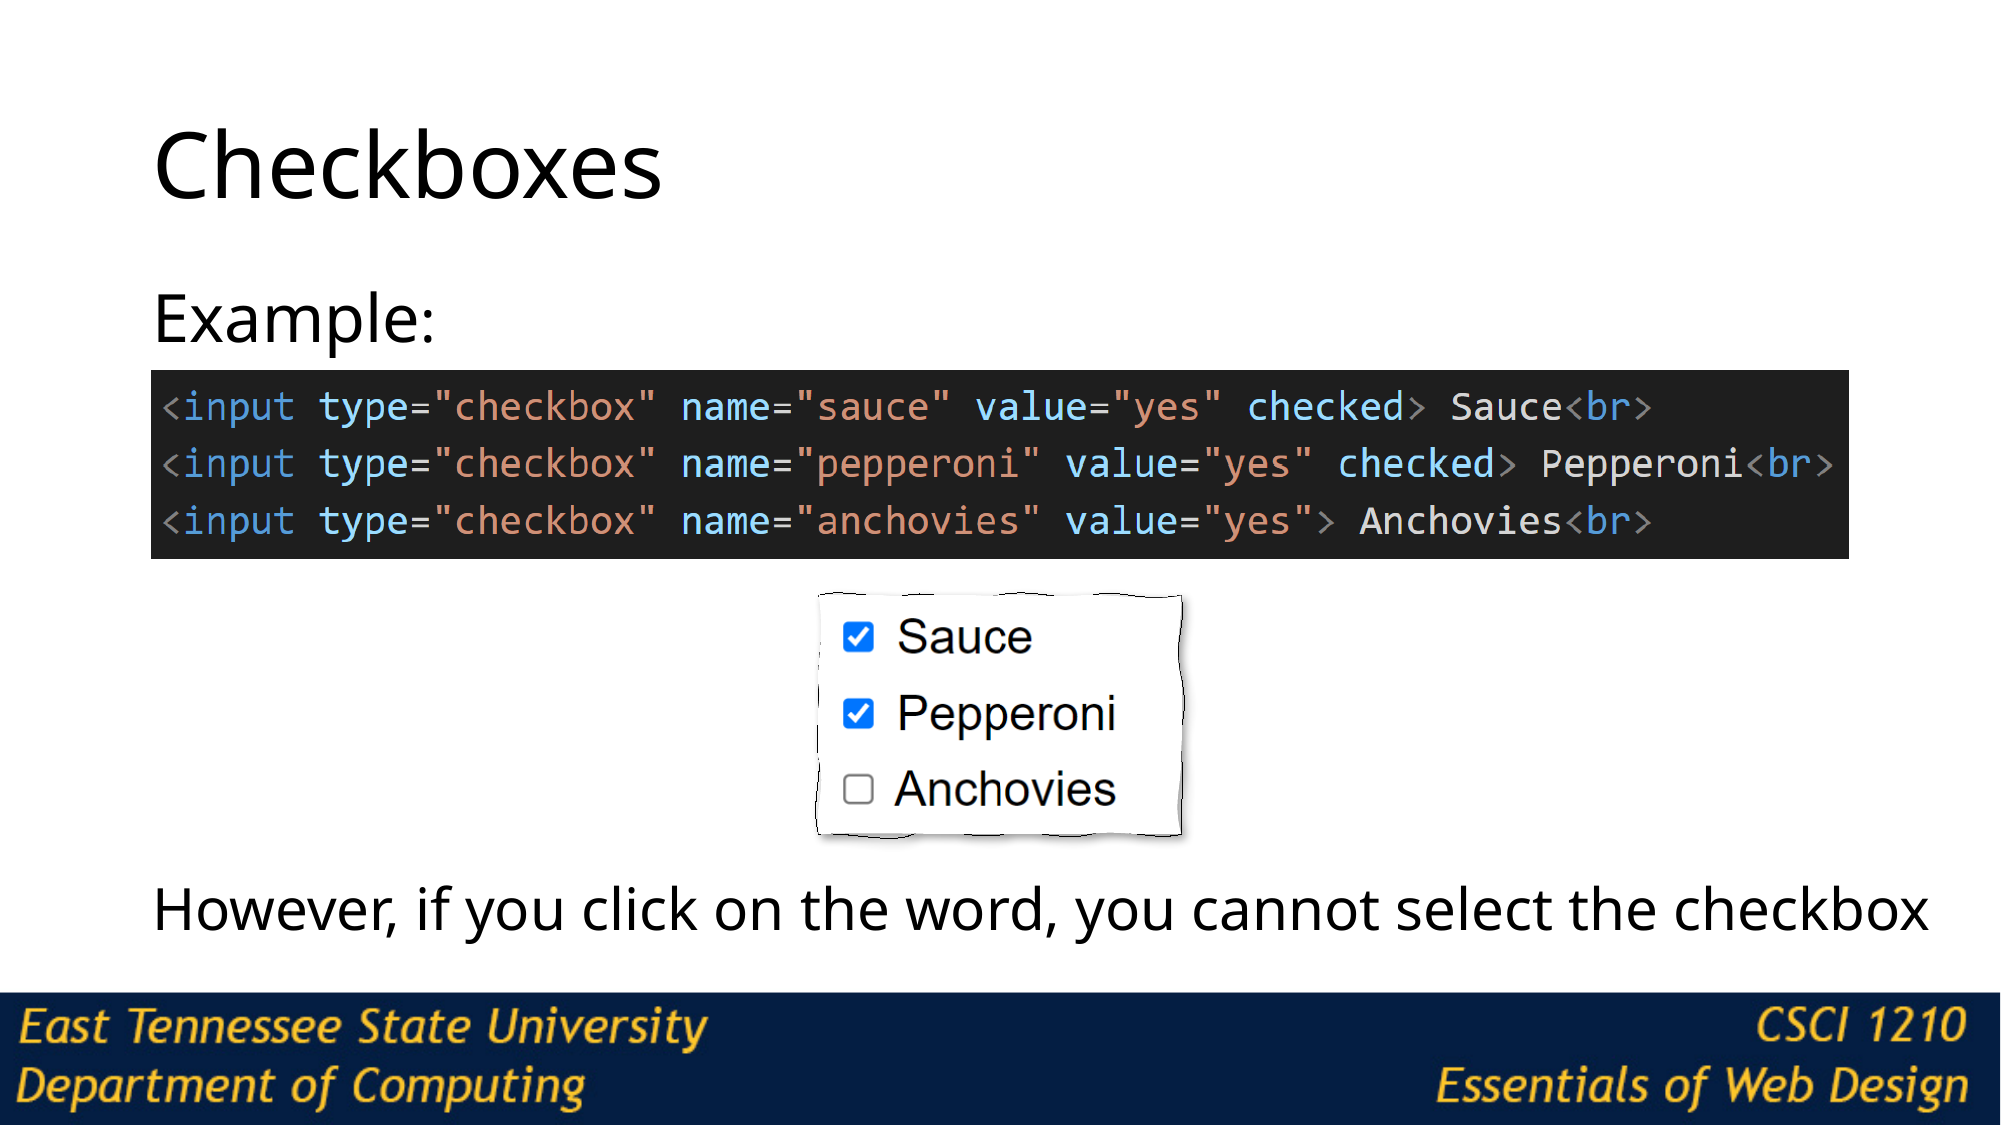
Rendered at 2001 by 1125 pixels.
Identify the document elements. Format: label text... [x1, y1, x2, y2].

list Example: However, if you click on the word, you cannot select the checkbox [137, 277, 2000, 914]
picture [0, 0, 2001, 1125]
title Checkboxes [137, 59, 1863, 277]
